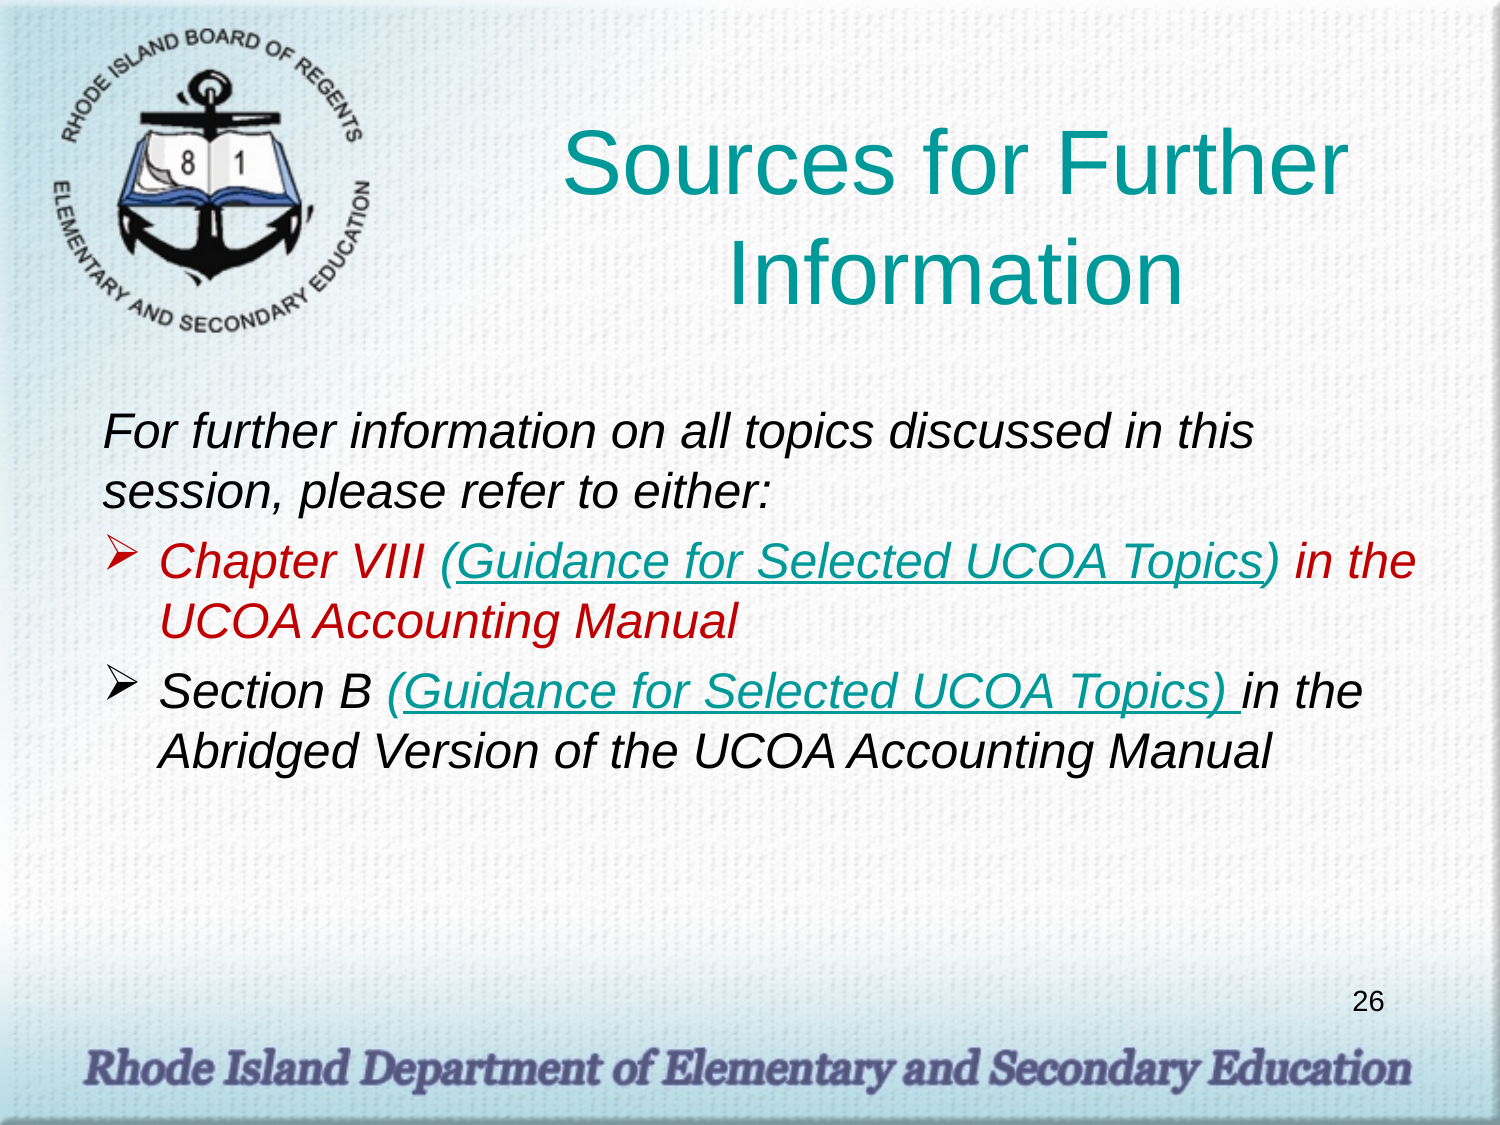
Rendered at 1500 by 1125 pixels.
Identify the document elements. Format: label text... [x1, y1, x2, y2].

title Sources for Further Information [474, 62, 1438, 299]
slide_number 26 [1049, 988, 1401, 1054]
subtitle For further information on all topics discussed in this session, please refer to either: Chapter VIII (Guidance for Selected UCOA Topics) in the UCOA Accounting Manual Section B (Guidance for Selected UCOA Topics) in the Abridged Version of the UCOA Accounting Manual [87, 299, 1450, 988]
picture [0, 0, 1500, 1125]
